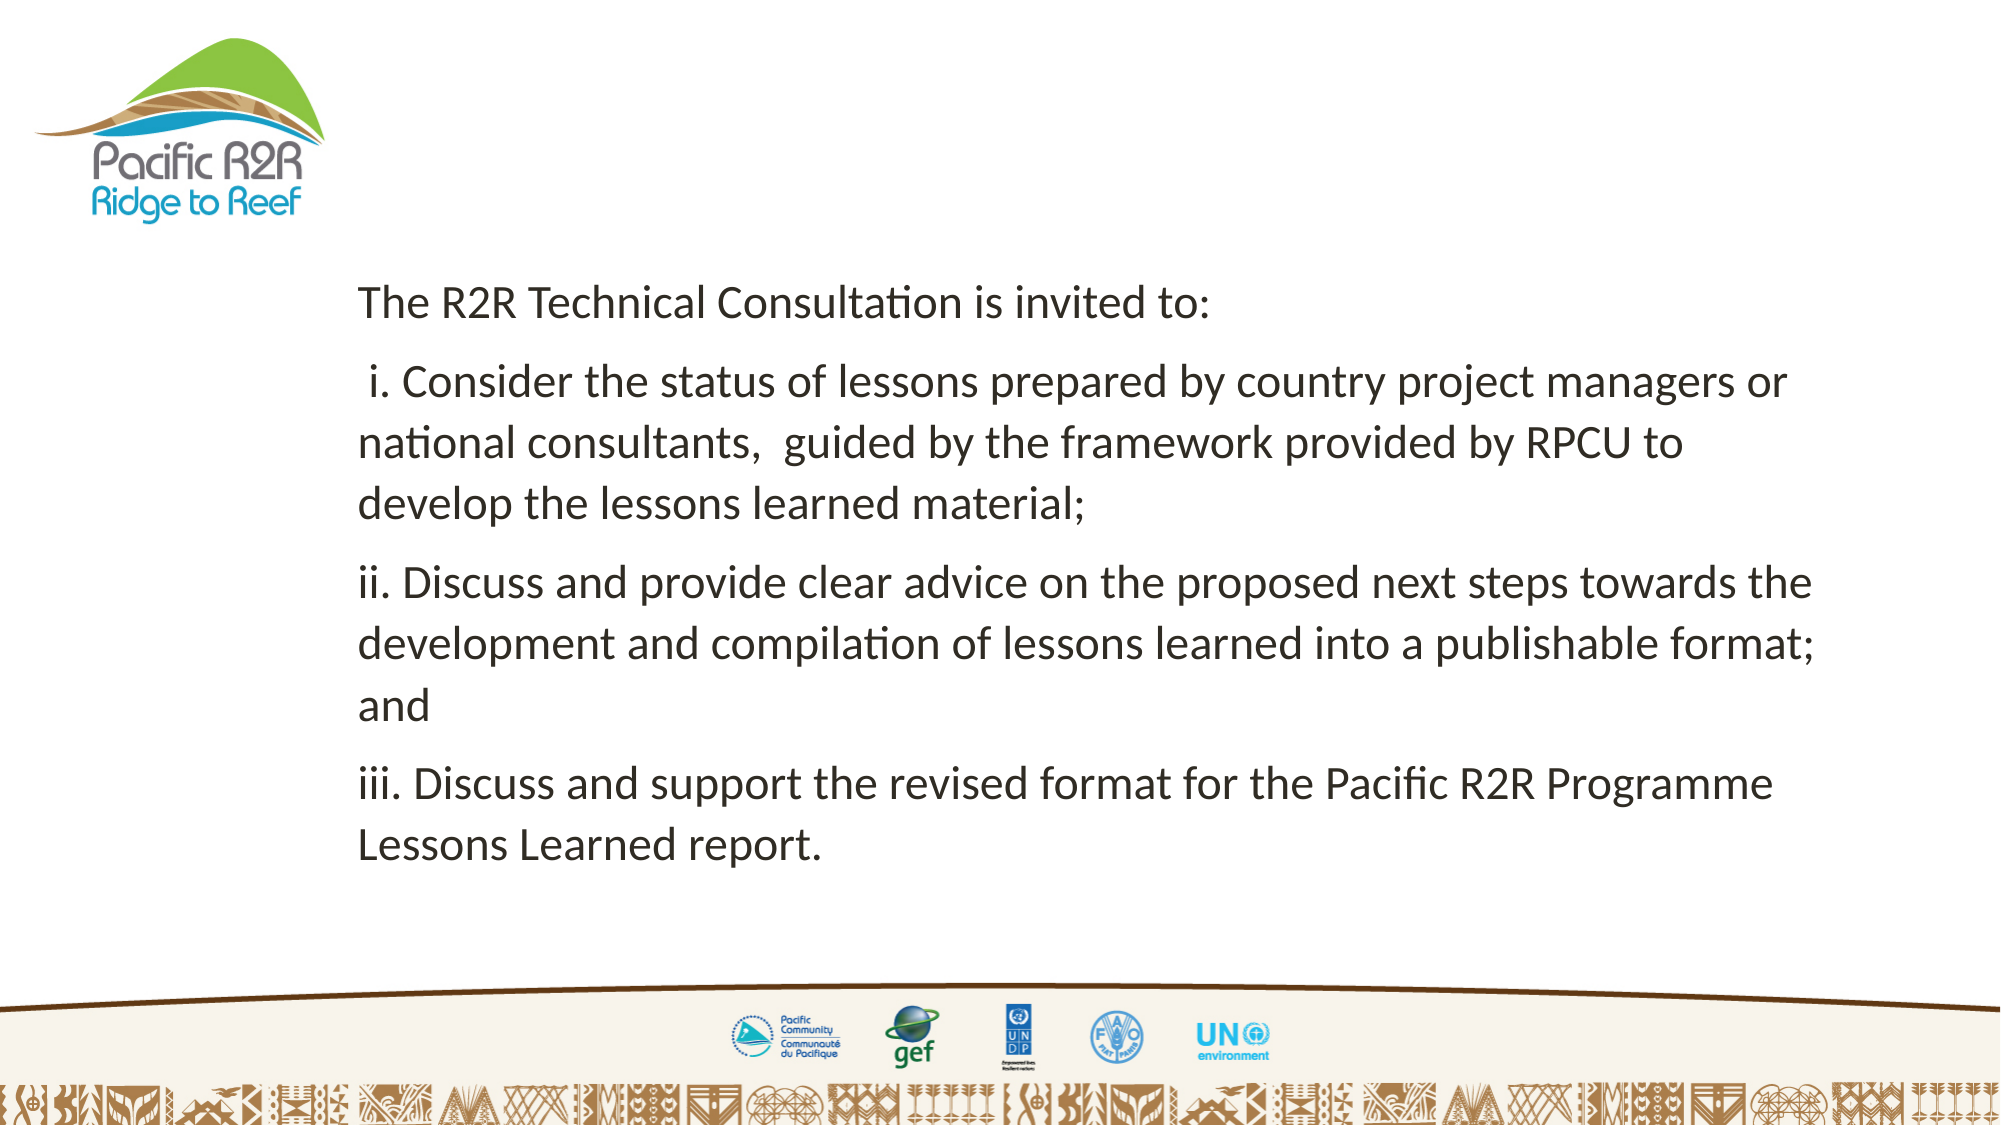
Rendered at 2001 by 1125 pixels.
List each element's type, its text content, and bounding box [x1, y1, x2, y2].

text_box The R2R Technical Consultation is invited to: i. Consider the status of lessons prepared by country project managers or national consultants, guided by the framework provided by RPCU to develop the lessons learned material; ii. Discuss and provide clear advice on the proposed next steps towards the development and compilation of lessons learned into a publishable format; and iii. Discuss and support the revised format for the Pacific R2R Programme Lessons Learned report. [342, 259, 1861, 878]
picture [0, 0, 2001, 1125]
